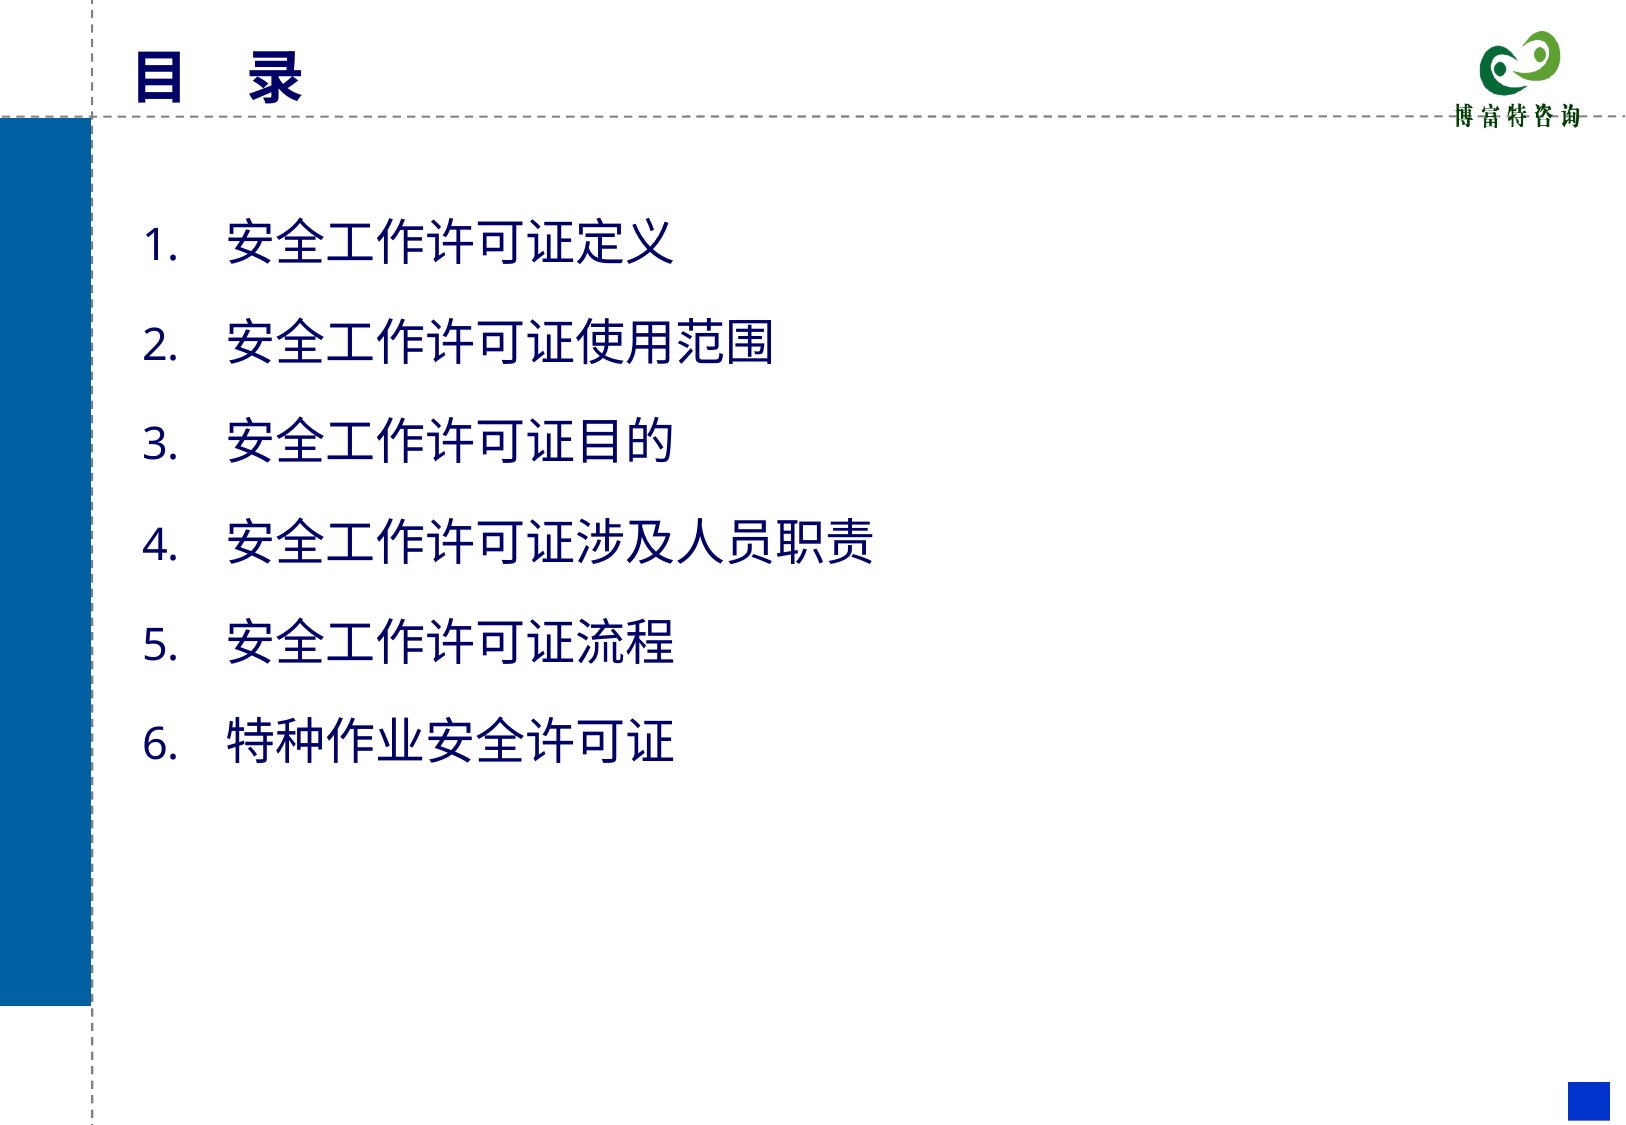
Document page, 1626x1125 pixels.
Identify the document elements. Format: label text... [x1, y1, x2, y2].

text_box 安全工作许可证定义 安全工作许可证使用范围 安全工作许可证目的 安全工作许可证涉及人员职责 安全工作许可证流程 特种作业安全许可证 [127, 172, 1433, 834]
picture [0, 118, 91, 1006]
picture [1439, 30, 1600, 131]
slide_number [1507, 1079, 1625, 1125]
text_box 目 录 [115, 30, 730, 118]
